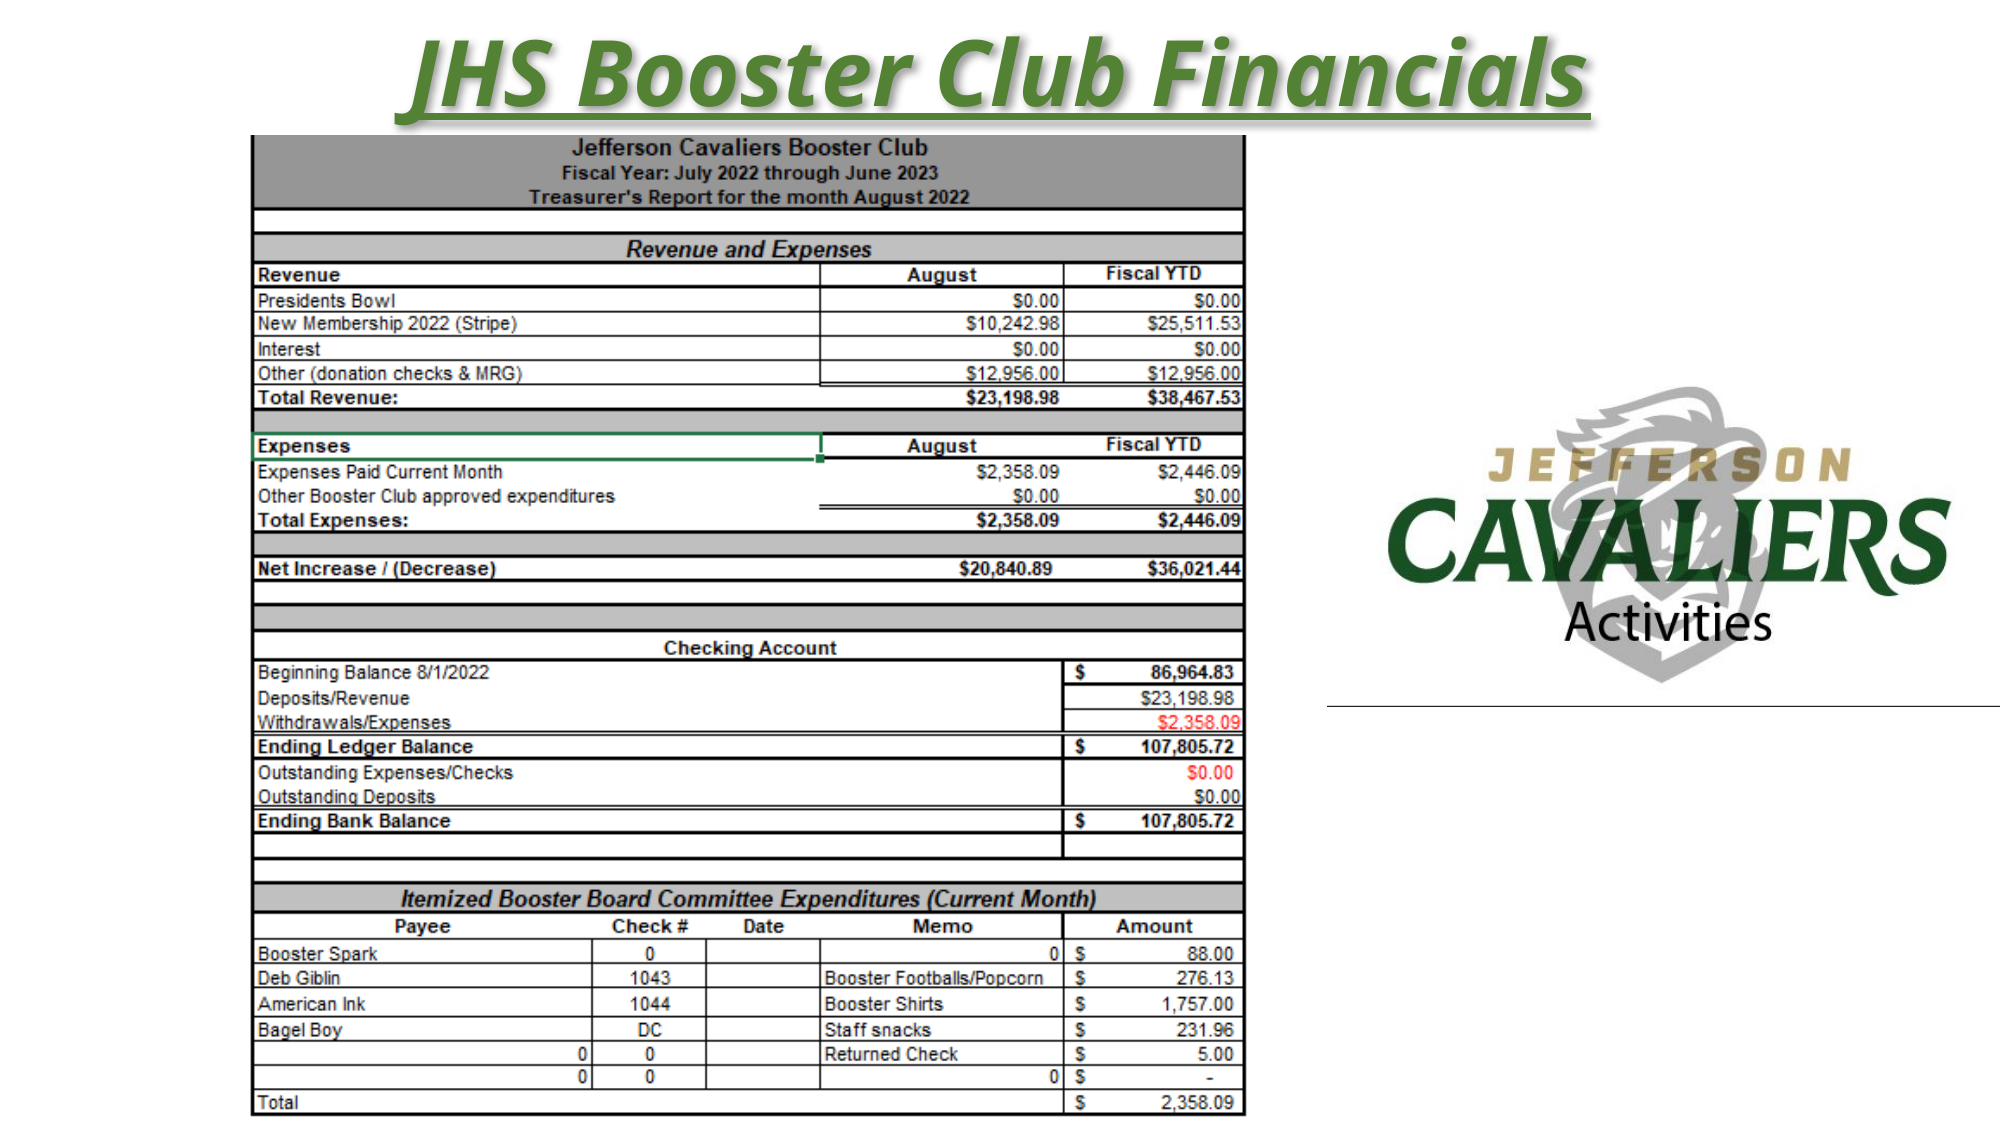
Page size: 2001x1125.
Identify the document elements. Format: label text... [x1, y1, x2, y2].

picture [246, 135, 1255, 1125]
picture [1326, 360, 2000, 707]
title JHS Booster Club Financials [137, 0, 1863, 154]
